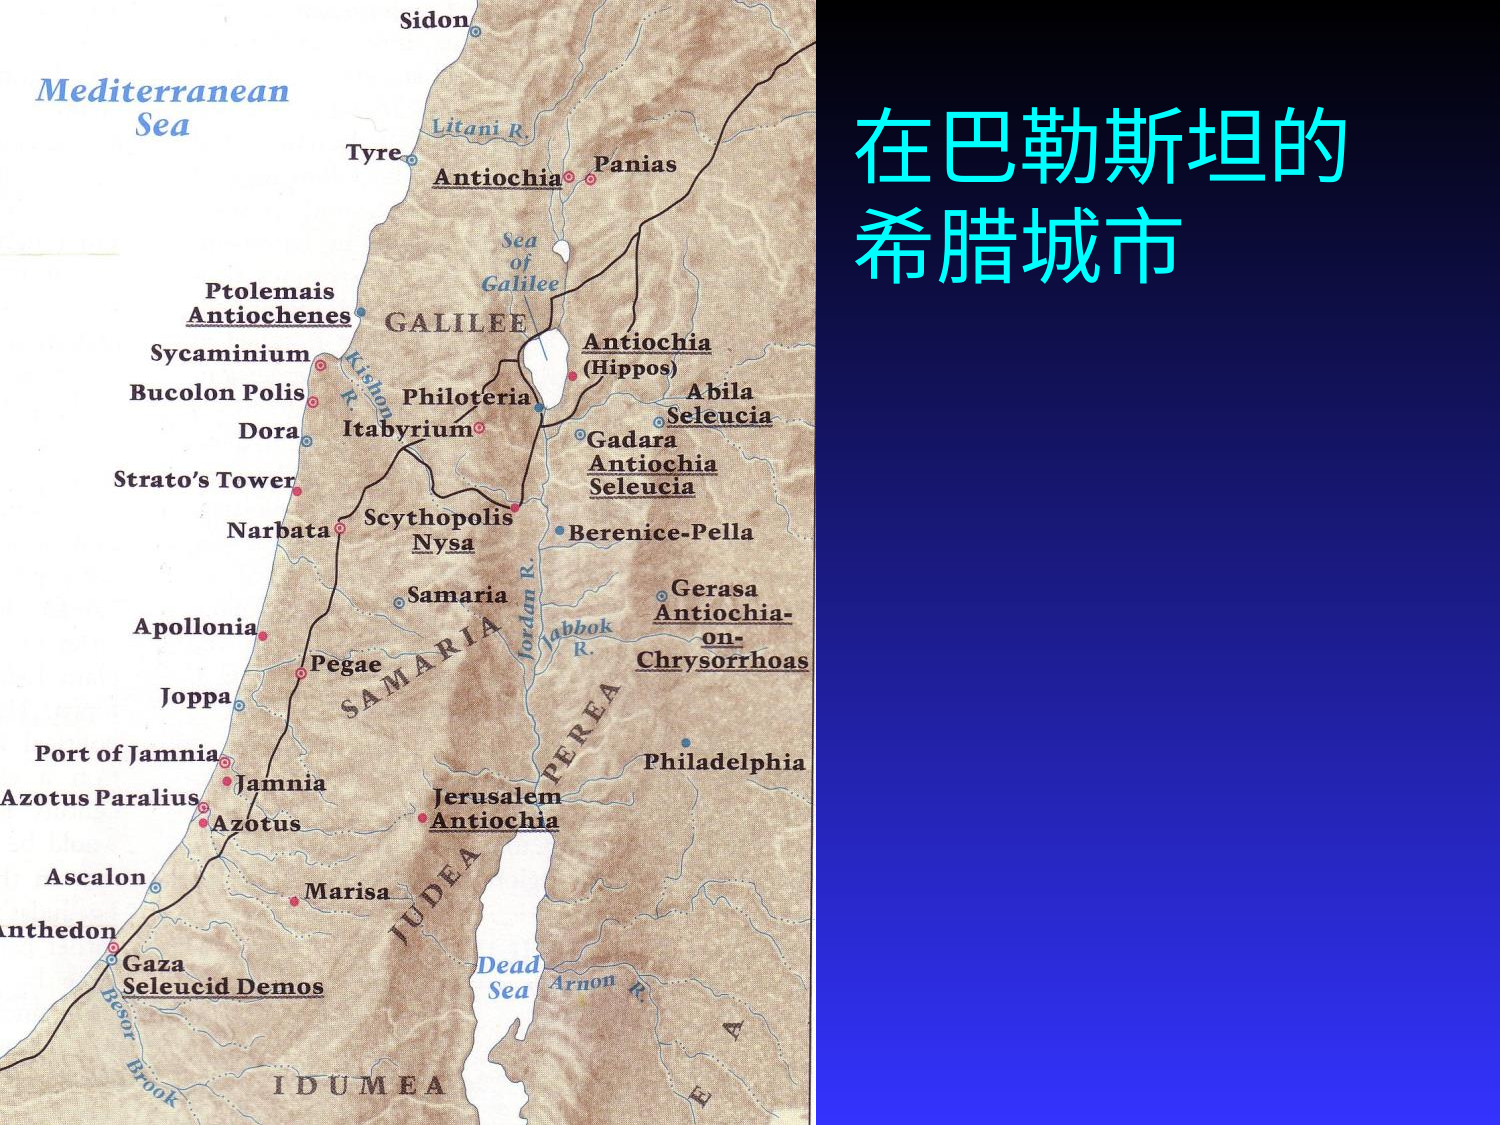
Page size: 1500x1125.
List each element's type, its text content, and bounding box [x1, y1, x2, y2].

picture [0, 0, 816, 1125]
title 在巴勒斯坦的 希腊城市 [837, 99, 1463, 288]
